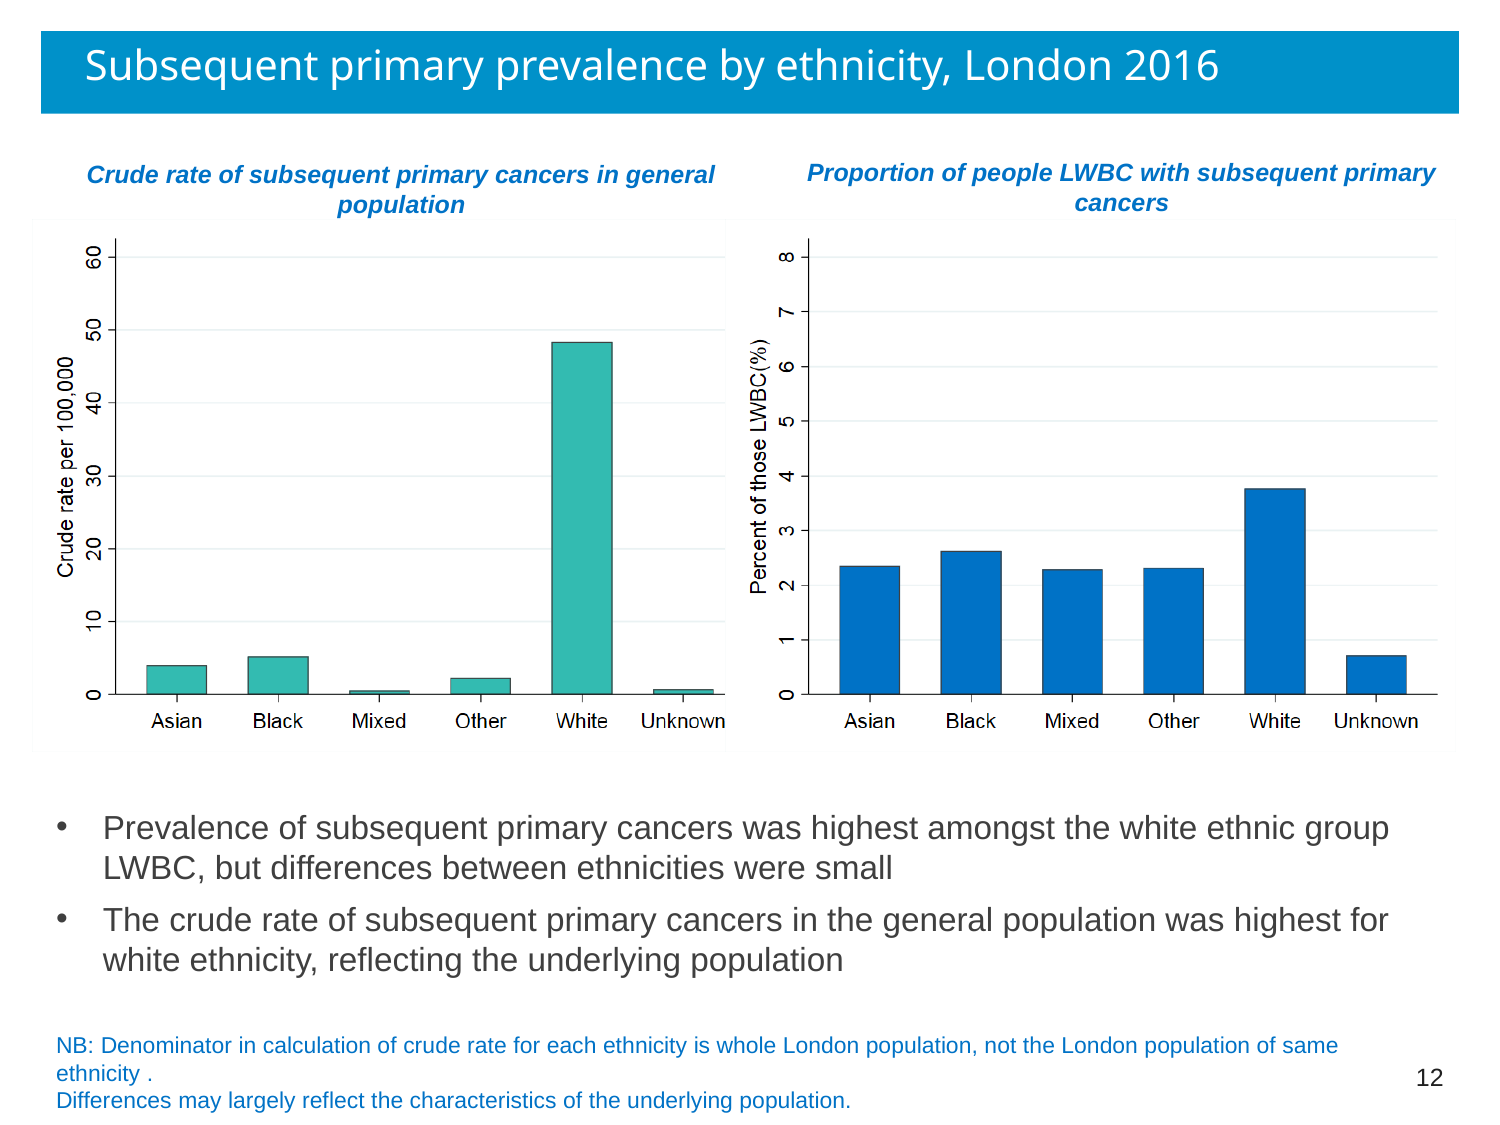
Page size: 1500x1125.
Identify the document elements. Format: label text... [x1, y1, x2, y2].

title Subsequent primary prevalence by ethnicity, London 2016 [41, 31, 1459, 114]
text_box Prevalence of subsequent primary cancers was highest amongst the white ethnic group LWBC, but differences between ethnicities were small The crude rate of subsequent primary cancers in the general population was highest for white ethnicity, reflecting the underlying population [41, 798, 1458, 986]
text_box NB: Denominator in calculation of crude rate for each ethnicity is whole London population, not the London population of same ethnicity . Differences may largely reflect the characteristics of the underlying population. [41, 1023, 1458, 1121]
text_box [64, 148, 1459, 227]
picture [31, 219, 1456, 752]
